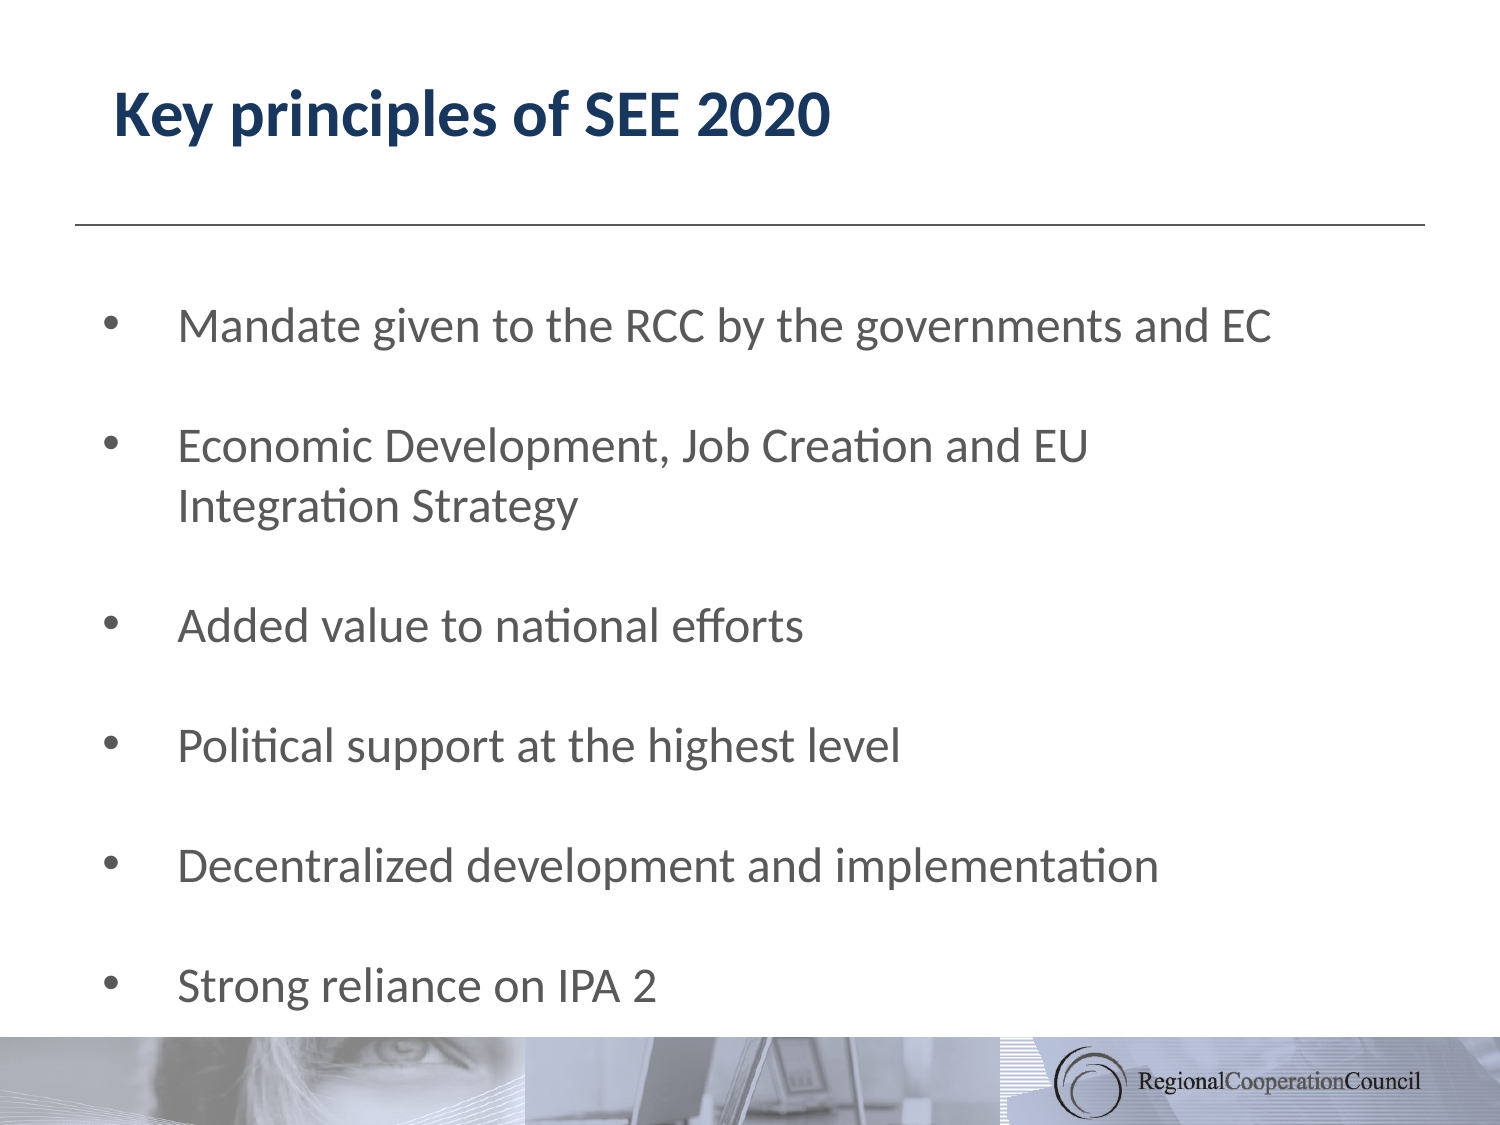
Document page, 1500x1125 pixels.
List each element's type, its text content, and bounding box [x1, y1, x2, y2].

text_box Mandate given to the RCC by the governments and EC Economic Development, Job Creation and EU Integration Strategy Added value to national efforts Political support at the highest level Decentralized development and implementation Strong reliance on IPA 2 [87, 224, 1325, 1020]
text_box Key principles of SEE 2020 [99, 62, 1338, 158]
